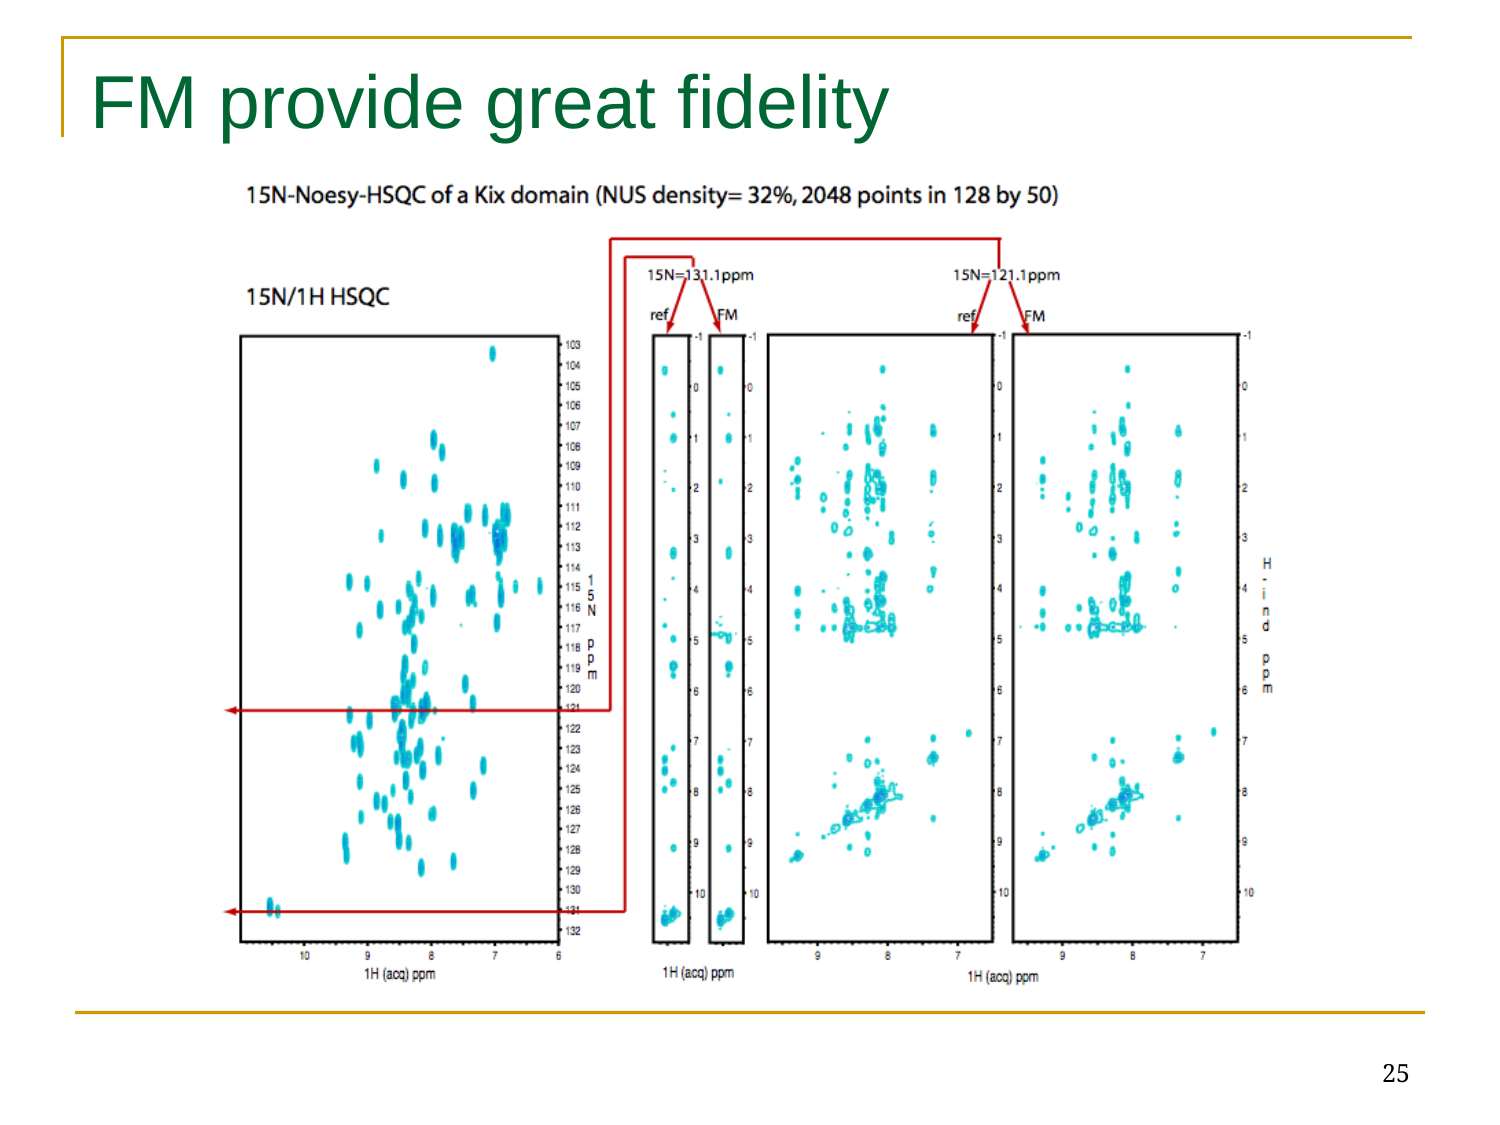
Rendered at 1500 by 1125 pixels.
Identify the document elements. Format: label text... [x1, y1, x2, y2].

picture [212, 162, 1301, 1004]
slide_number 25 [1074, 1024, 1425, 1100]
title FM provide great fidelity [75, 45, 1425, 233]
